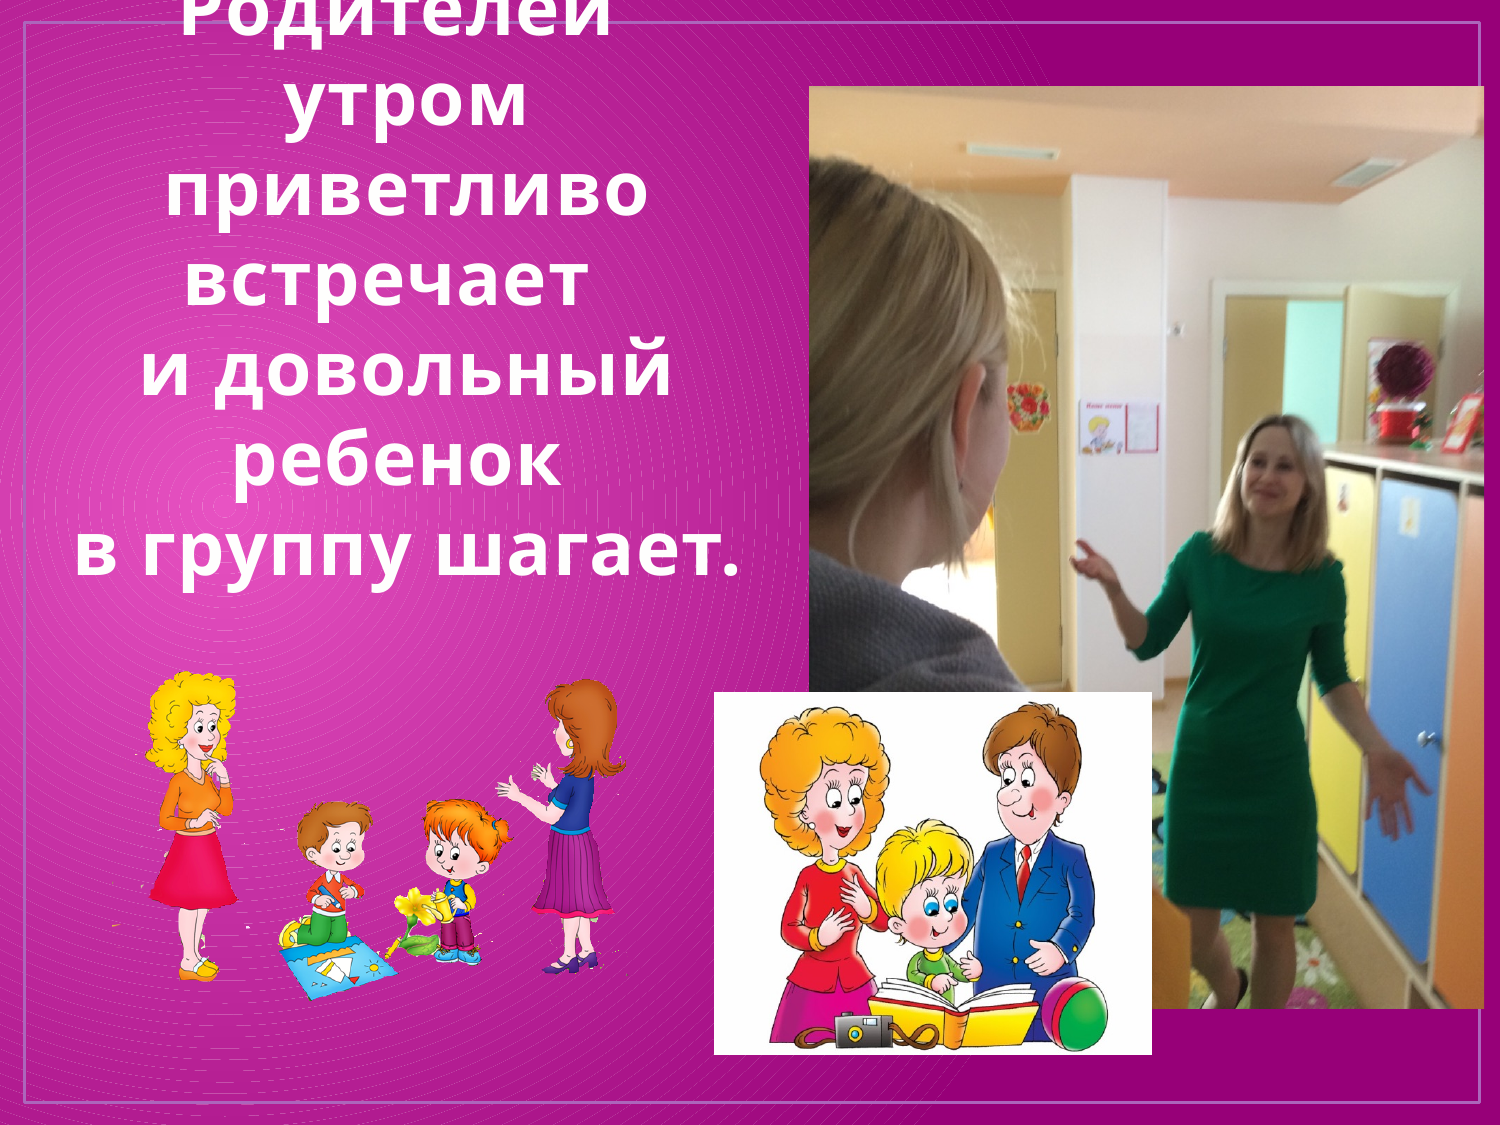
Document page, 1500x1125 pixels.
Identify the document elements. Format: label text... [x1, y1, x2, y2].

picture [714, 692, 1152, 1055]
title Родителей утром приветливо встречает и довольный ребенок в группу шагает. [29, 125, 786, 598]
picture [111, 656, 641, 1001]
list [808, 86, 1485, 1009]
